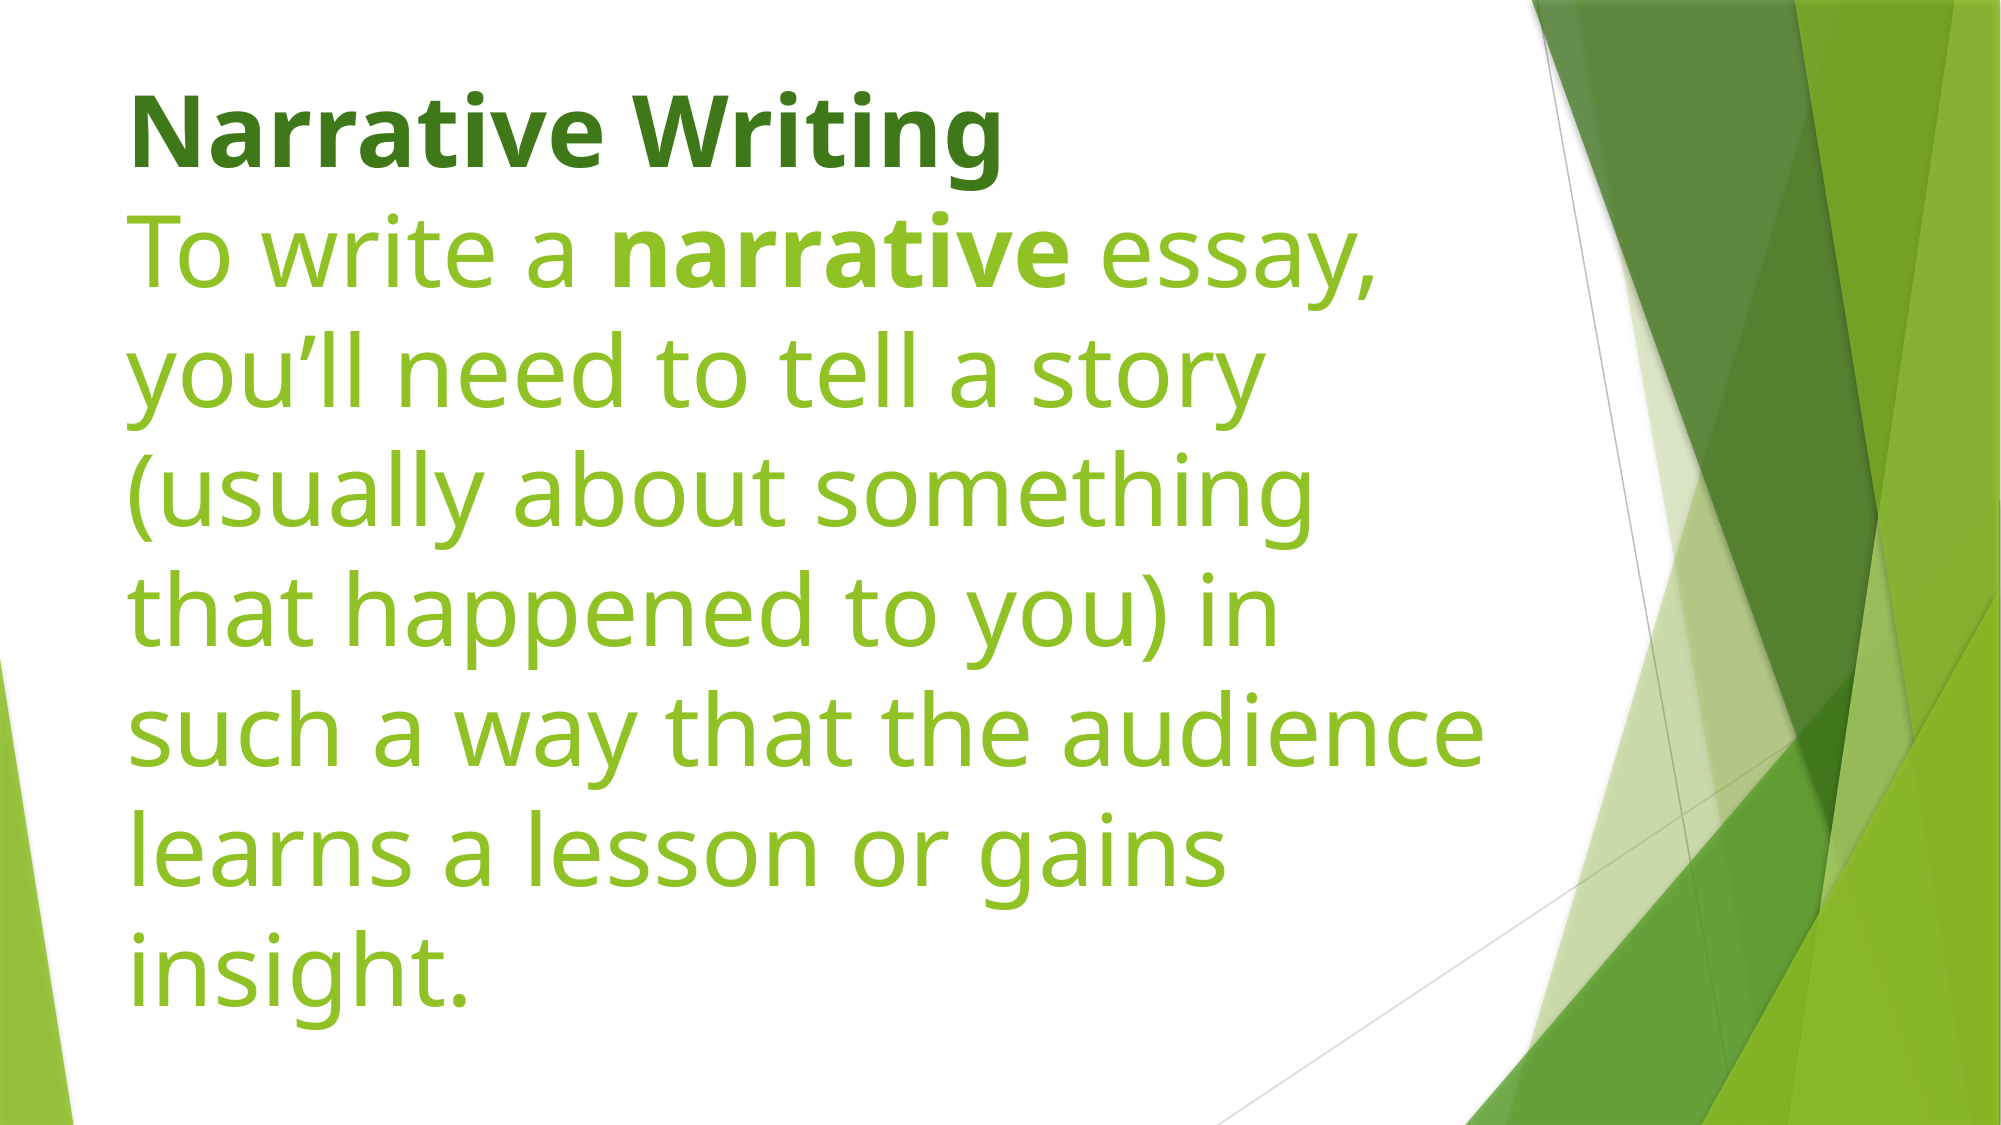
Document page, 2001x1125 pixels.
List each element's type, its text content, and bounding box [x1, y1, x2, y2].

title Narrative Writing To write a narrative essay, you’ll need to tell a story (usually about something that happened to you) in such a way that the audience learns a lesson or gains insight. [111, 59, 1522, 1004]
